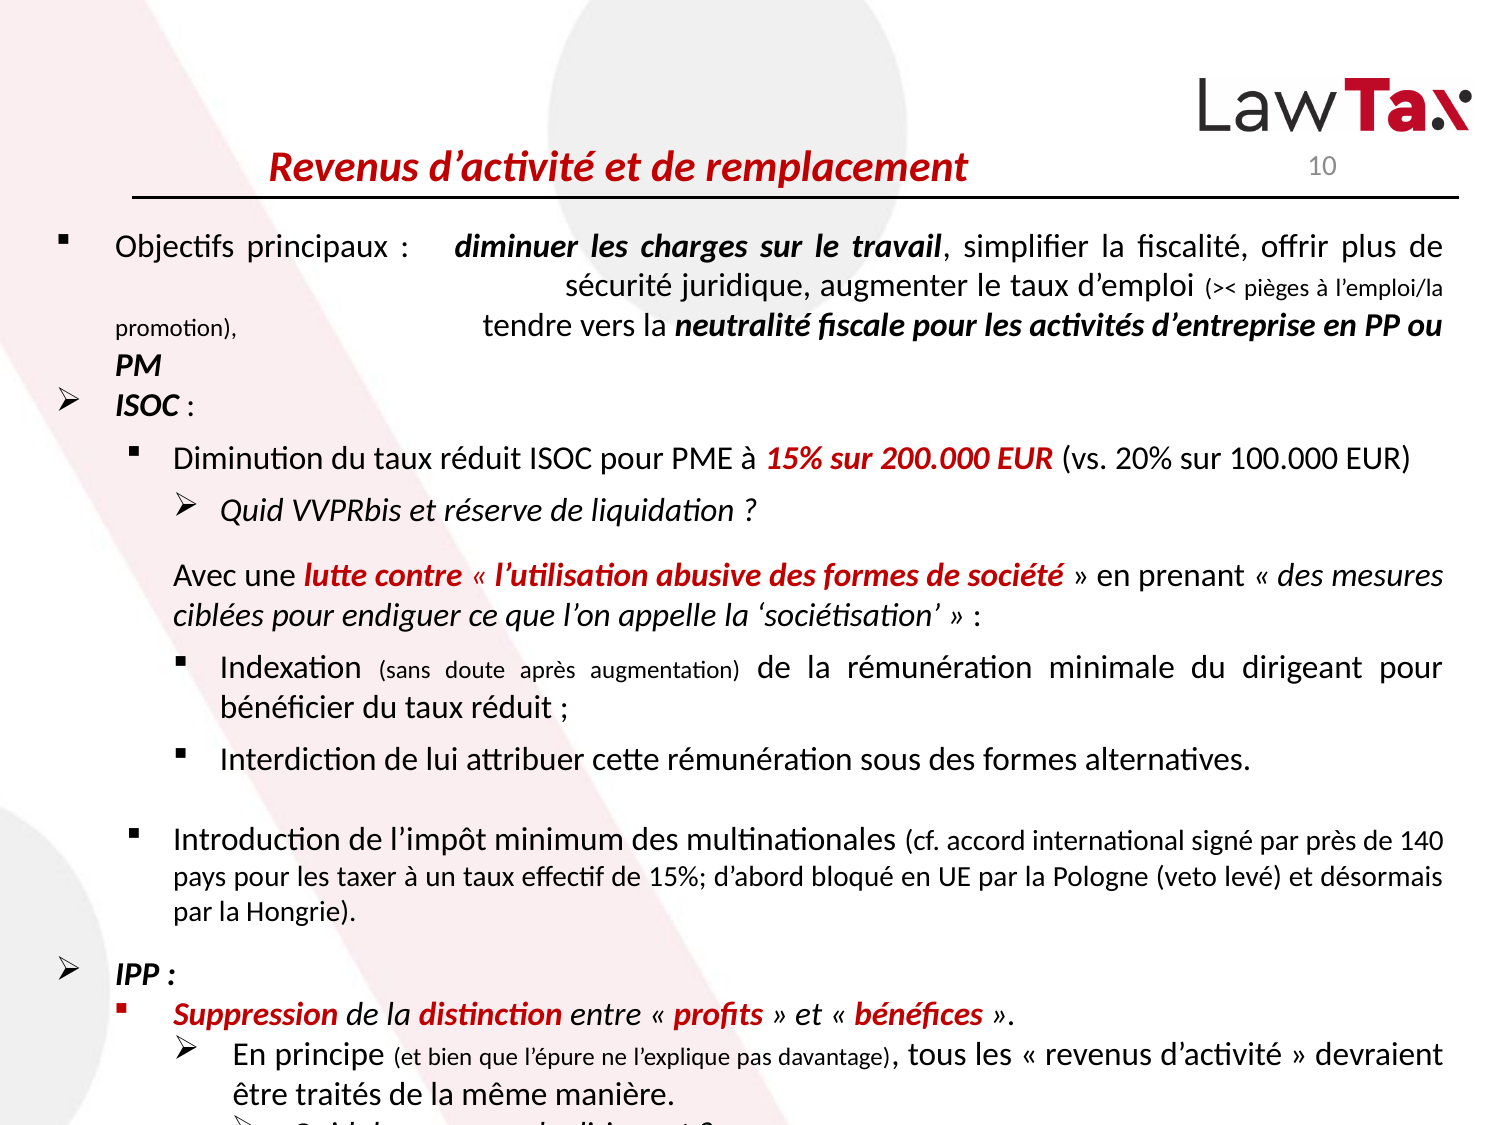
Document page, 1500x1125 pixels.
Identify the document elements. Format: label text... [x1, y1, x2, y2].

picture [0, 0, 1500, 1125]
text_box Objectifs principaux : diminuer les charges sur le travail, simplifier la fiscalité, offrir plus de sécurité juridique, augmenter le taux d’emploi (>< pièges à l’emploi/la promotion), tendre vers la neutralité fiscale pour les activités d’entreprise en PP ou PM ISOC : Diminution du taux réduit ISOC pour PME à 15% sur 200.000 EUR (vs. 20% sur 100.000 EUR) Quid VVPRbis et réserve de liquidation ? Avec une lutte contre « l’utilisation abusive des formes de société » en prenant « des mesures ciblées pour endiguer ce que l’on appelle la ‘sociétisation’ » : Indexation (sans doute après augmentation) de la rémunération minimale du dirigeant pour bénéficier du taux réduit ; Interdiction de lui attribuer cette rémunération sous des formes alternatives. Introduction de l’impôt minimum des multinationales (cf. accord international signé par près de 140 pays pour les taxer à un taux effectif de 15%; d’abord bloqué en UE par la Pologne (veto levé) et désormais par la Hongrie). IPP : Suppression de la distinction entre « profits » et « bénéfices ». En principe (et bien que l’épure ne l’explique pas davantage), tous les « revenus d’activité » devraient être traités de la même manière. Quid des revenus de dirigeant ? [41, 216, 1459, 1114]
text_box Revenus d’activité et de remplacement [253, 60, 1424, 196]
text_box 10 [1292, 138, 1473, 189]
